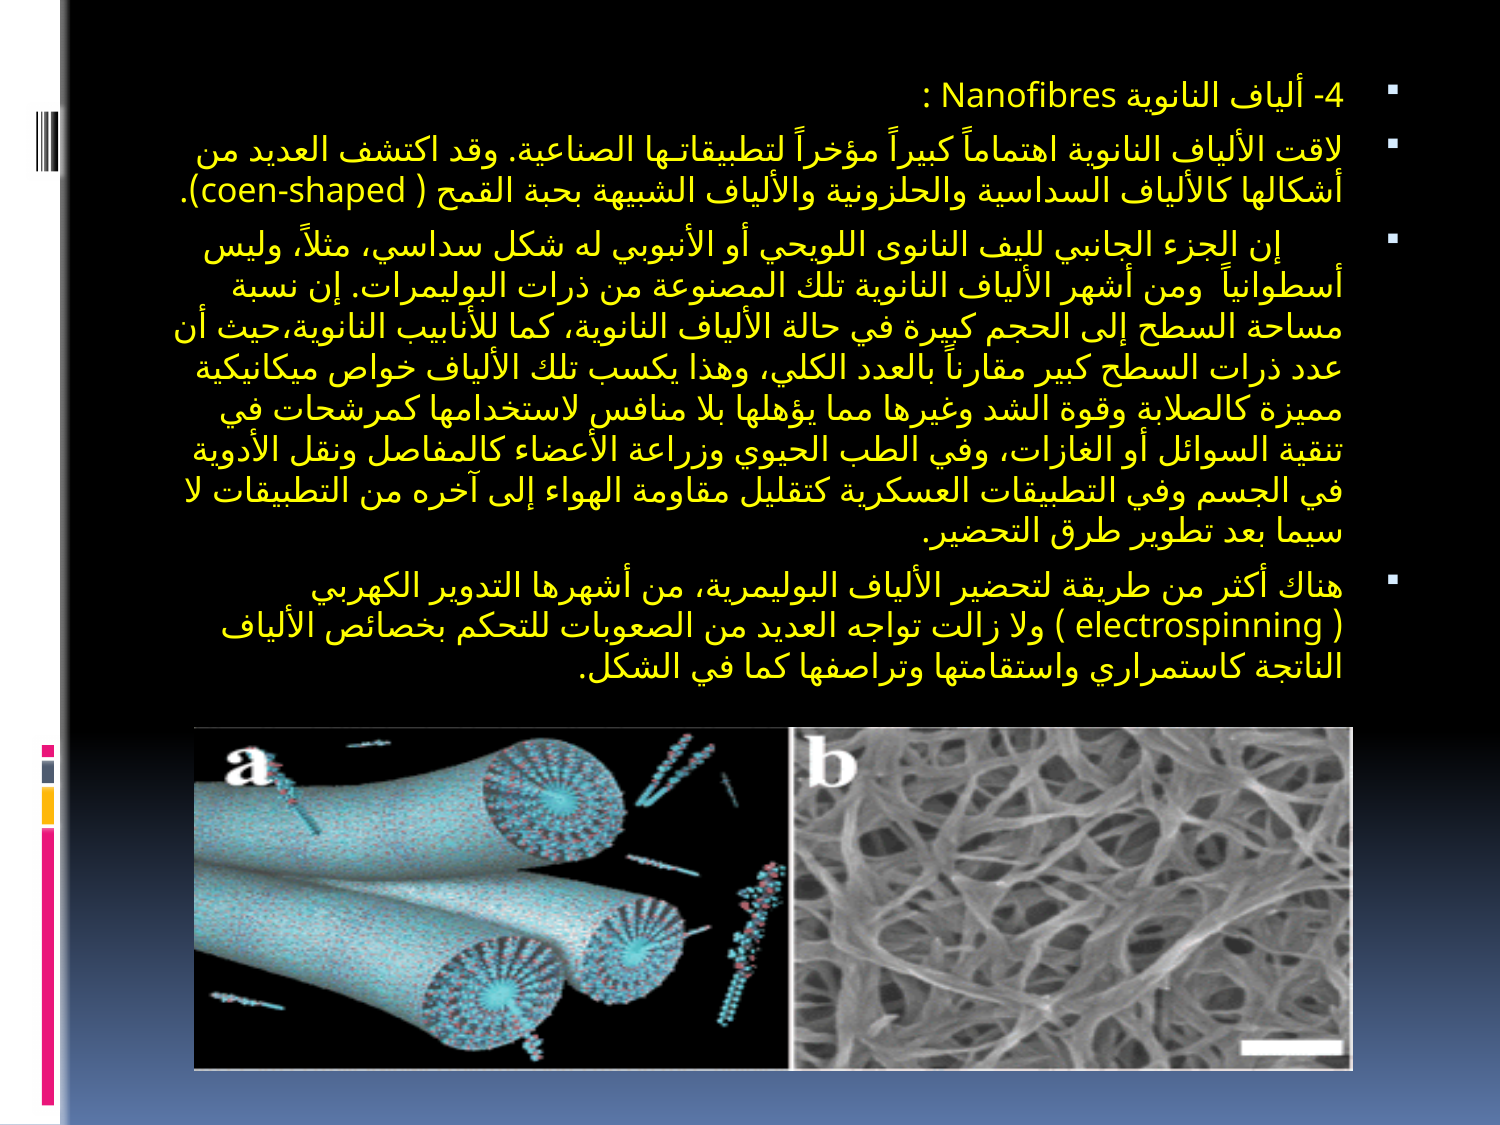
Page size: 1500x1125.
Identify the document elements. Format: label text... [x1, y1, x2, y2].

list 4- ألياف النانوية Nanofibres : لاقت الألياف النانوية اهتماماً كبيراً مؤخراً لتطبيقاتـها الصناعية. وقد اكتشف العديد من أشكالها كالألياف السداسية والحلزونية والألياف الشبيهة بحبة القمح ( coen-shaped). إن الجزء الجانبي لليف النانوى اللويحي أو الأنبوبي له شكل سداسي، مثلاً، وليس أسطوانياً ومن أشهر الألياف النانوية تلك المصنوعة من ذرات البوليمرات. إن نسبة مساحة السطح إلى الحجم كبيرة في حالة الألياف النانوية، كما للأنابيب النانوية،حيث أن عدد ذرات السطح كبير مقارناً بالعدد الكلي، وهذا يكسب تلك الألياف خواص ميكانيكية مميزة كالصلابة وقوة الشد وغيرها مما يؤهلها بلا منافس لاستخدامها كمرشحات في تنقية السوائل أو الغازات، وفي الطب الحيوي وزراعة الأعضاء كالمفاصل ونقل الأدوية في الجسم وفي التطبيقات العسكرية كتقليل مقاومة الهواء إلى آخره من التطبيقات لا سيما بعد تطوير طرق التحضير. هناك أكثر من طريقة لتحضير الألياف البوليمرية، من أشهرها التدوير الكهربي ( electrospinning ) ولا زالت تواجه العديد من الصعوبات للتحكم بخصائص الألياف الناتجة كاستمراري واستقامتها وتراصفها كما في الشكل. [135, 66, 1425, 705]
picture [194, 727, 1353, 1071]
